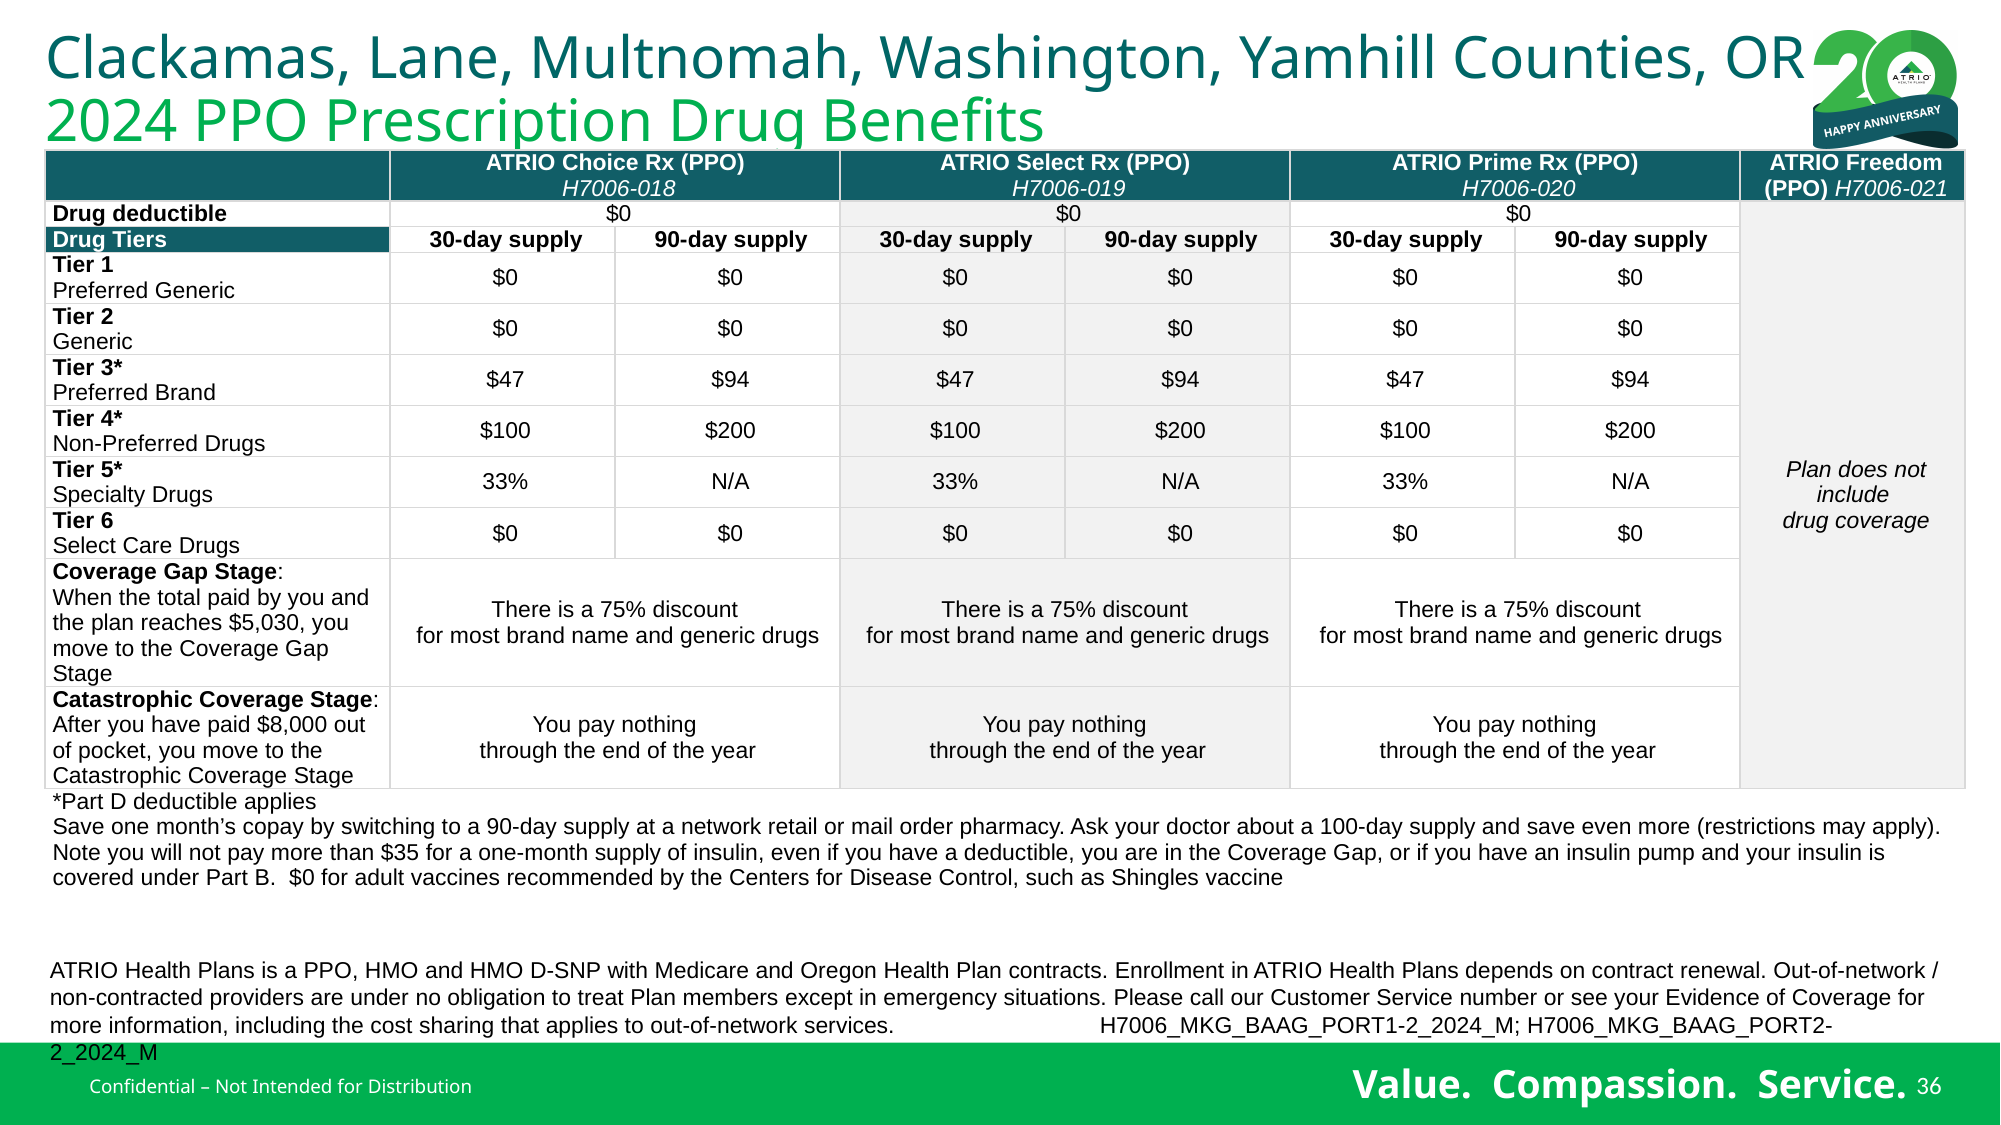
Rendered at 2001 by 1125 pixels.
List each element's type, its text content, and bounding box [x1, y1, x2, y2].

table_cell $0 [1291, 508, 1514, 558]
table_cell 90-day supply [616, 227, 839, 252]
table_cell $0 [391, 508, 614, 558]
table_cell You pay nothing through the end of the year [841, 687, 1289, 788]
table_cell $0 [1516, 304, 1739, 354]
table_cell $94 [1516, 355, 1739, 405]
picture [1856, 30, 1958, 149]
table_cell $0 [1516, 508, 1739, 558]
table_cell Tier 3* Preferred Brand [46, 355, 389, 405]
text_box ATRIO Health Plans is a PPO, HMO and HMO D-SNP with Medicare and Oregon Health Plan contracts. Enrollment in ATRIO Health Plans depends on contract renewal. Out-of-network / non-contracted providers are under no obligation to treat Plan members except in emergency situations. Please call our Customer Service number or see your Evidence of Coverage for more information, including the cost sharing that applies to out-of-network services. H7006_MKG_BAAG_PORT1-2_2024_M; H7006_MKG_BAAG_PORT2-2_2024_M [34, 948, 1955, 1073]
table_cell Tier 2 Generic [46, 304, 389, 354]
table_cell *Part D deductible applies Save one month’s copay by switching to a 90-day supply at a network retail or mail order pharmacy. Ask your doctor about a 100-day supply and save even more (restrictions may apply). Note you will not pay more than $35 for a one-month supply of insulin, even if you have a deductible, you are in the Coverage Gap, or if you have an insulin pump and your insulin is covered under Part B. $0 for adult vaccines recommended by the Centers for Disease Control, such as Shingles vaccine [45, 789, 1965, 891]
table_cell 33% [1291, 457, 1514, 507]
table_cell $0 [1291, 253, 1514, 303]
table_cell $0 [841, 304, 1064, 354]
table_cell Tier 6 Select Care Drugs [46, 508, 389, 558]
table_cell $200 [616, 406, 839, 456]
table_header ATRIO Select Rx (PPO) H7006-019 [841, 151, 1289, 200]
table_cell $0 [1066, 253, 1289, 303]
table_cell $47 [1291, 355, 1514, 405]
table_cell $47 [391, 355, 614, 405]
table_cell $0 [1066, 304, 1289, 354]
table_header ATRIO Prime Rx (PPO) H7006-020 [1291, 151, 1739, 200]
table_cell $100 [841, 406, 1064, 456]
table_cell There is a 75% discount for most brand name and generic drugs [1291, 559, 1739, 686]
table_cell Drug deductible [46, 202, 389, 226]
title Clackamas, Lane, Multnomah, Washington, Yamhill Counties, OR 2024 PPO Prescription Drug Benefits [30, 20, 1856, 165]
table_header ATRIO Choice Rx (PPO) H7006-018 [391, 151, 839, 200]
table_cell 33% [841, 457, 1064, 507]
table_cell You pay nothing through the end of the year [1291, 687, 1739, 788]
table_cell $0 [616, 304, 839, 354]
table_cell $0 [1066, 508, 1289, 558]
table_cell Catastrophic Coverage Stage: After you have paid $8,000 out of pocket, you move to the Catastrophic Coverage Stage [46, 687, 389, 788]
table_cell $0 [841, 253, 1064, 303]
table_cell $0 [841, 508, 1064, 558]
table_cell $0 [841, 202, 1289, 226]
table_cell N/A [1066, 457, 1289, 507]
table_cell $100 [1291, 406, 1514, 456]
table_cell $94 [616, 355, 839, 405]
table_cell You pay nothing through the end of the year [391, 687, 839, 788]
table_cell 30-day supply [1291, 227, 1514, 252]
table_cell Tier 5* Specialty Drugs [46, 457, 389, 507]
table_cell Tier 1 Preferred Generic [46, 253, 389, 303]
table_cell 30-day supply [391, 227, 614, 252]
table_cell $0 [1291, 304, 1514, 354]
table_cell There is a 75% discount for most brand name and generic drugs [841, 559, 1289, 686]
table_cell N/A [1516, 457, 1739, 507]
table_cell Plan does not include drug coverage [1741, 202, 1964, 788]
table_cell Drug Tiers [46, 227, 389, 252]
table_cell 90-day supply [1516, 227, 1739, 252]
table_cell $0 [391, 202, 839, 226]
table_cell $0 [616, 253, 839, 303]
table_cell $200 [1516, 406, 1739, 456]
table_cell $47 [841, 355, 1064, 405]
table_cell 30-day supply [841, 227, 1064, 252]
table_cell $0 [1291, 202, 1739, 226]
table_cell N/A [616, 457, 839, 507]
table_header [46, 151, 389, 200]
table_cell Tier 4* Non-Preferred Drugs [46, 406, 389, 456]
table_cell 33% [391, 457, 614, 507]
table_cell $100 [391, 406, 614, 456]
table_cell $0 [391, 253, 614, 303]
table_cell $94 [1066, 355, 1289, 405]
table_cell There is a 75% discount for most brand name and generic drugs [391, 559, 839, 686]
table_cell $0 [616, 508, 839, 558]
table_cell 90-day supply [1066, 227, 1289, 252]
table_cell $0 [1516, 253, 1739, 303]
table_cell $0 [391, 304, 614, 354]
table_cell Coverage Gap Stage: When the total paid by you and the plan reaches $5,030, you move to the Coverage Gap Stage [46, 559, 389, 686]
table_cell $200 [1066, 406, 1289, 456]
table_header ATRIO Freedom (PPO) H7006-021 [1741, 151, 1964, 200]
